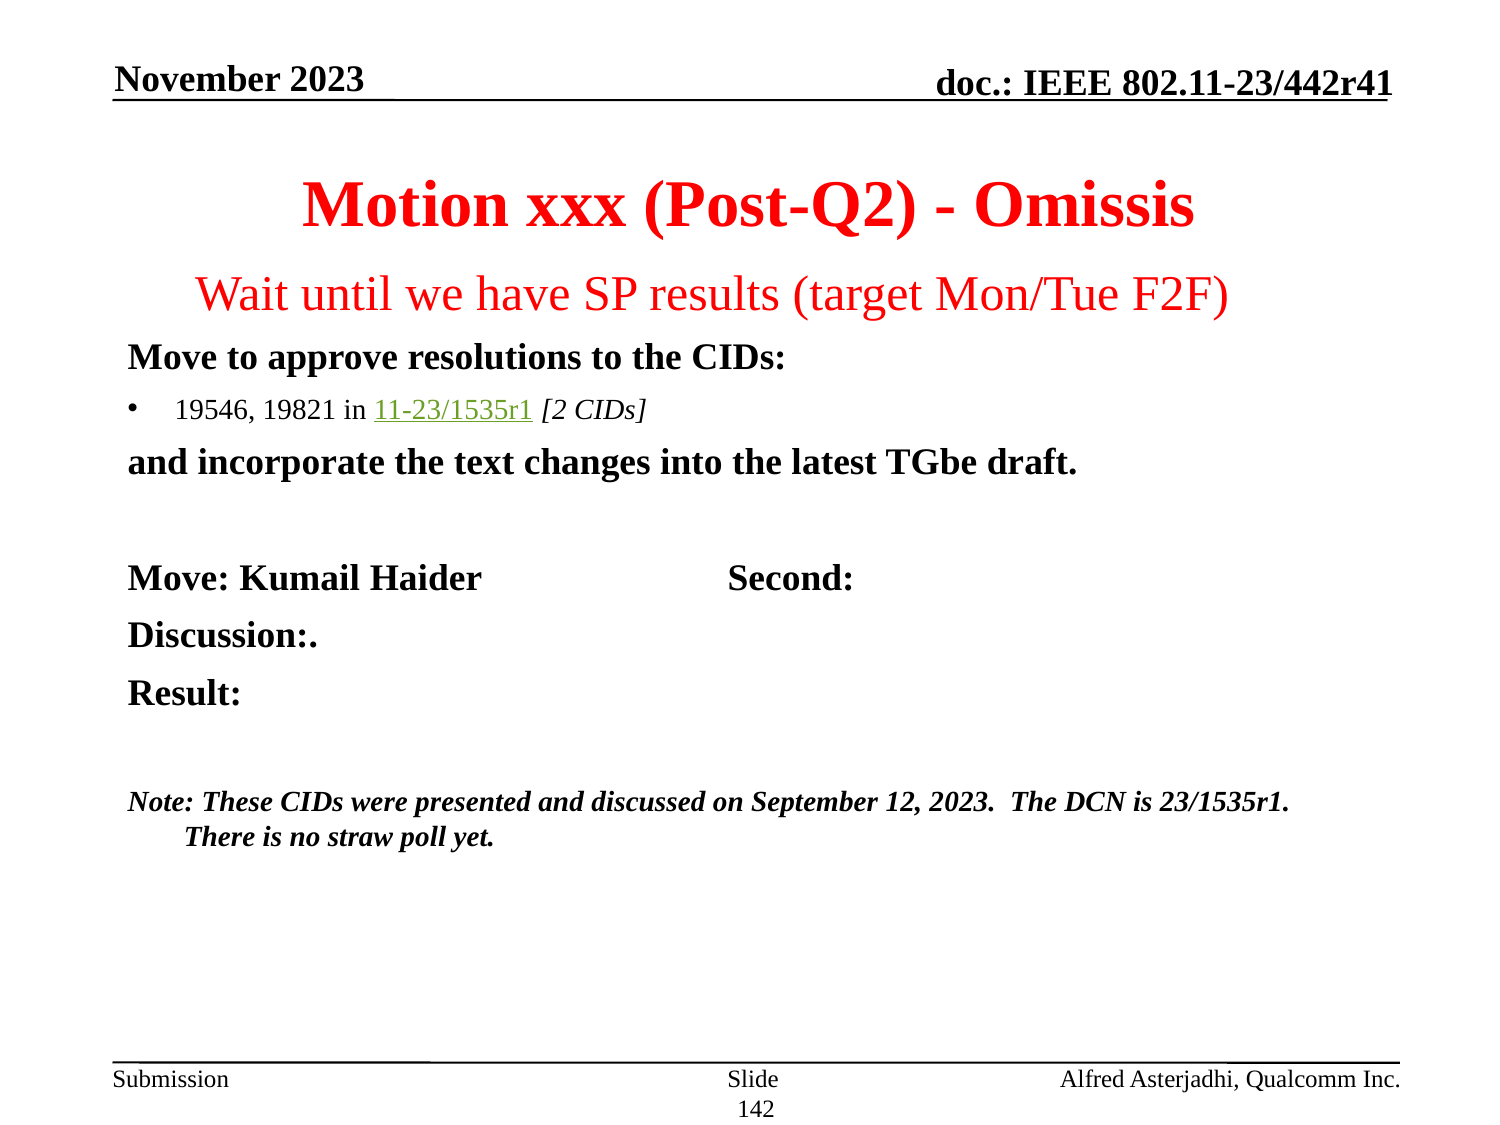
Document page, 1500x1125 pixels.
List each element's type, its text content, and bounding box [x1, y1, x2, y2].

list Move to approve resolutions to the CIDs: 19546, 19821 in 11-23/1535r1 [2 CIDs] and incorporate the text changes into the latest TGbe draft. Move: Kumail Haider Second: Discussion:. Result: Note: These CIDs were presented and discussed on September 12, 2023. The DCN is 23/1535r1. There is no straw poll yet. [112, 324, 1388, 1000]
title Motion xxx (Post-Q2) - Omissis [112, 112, 1388, 288]
text_box Wait until we have SP results (target Mon/Tue F2F) [180, 252, 1245, 328]
footer Alfred Asterjadhi, Qualcomm Inc. [878, 1061, 1402, 1093]
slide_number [114, 54, 423, 100]
slide_number Slide 142 [712, 1061, 800, 1123]
